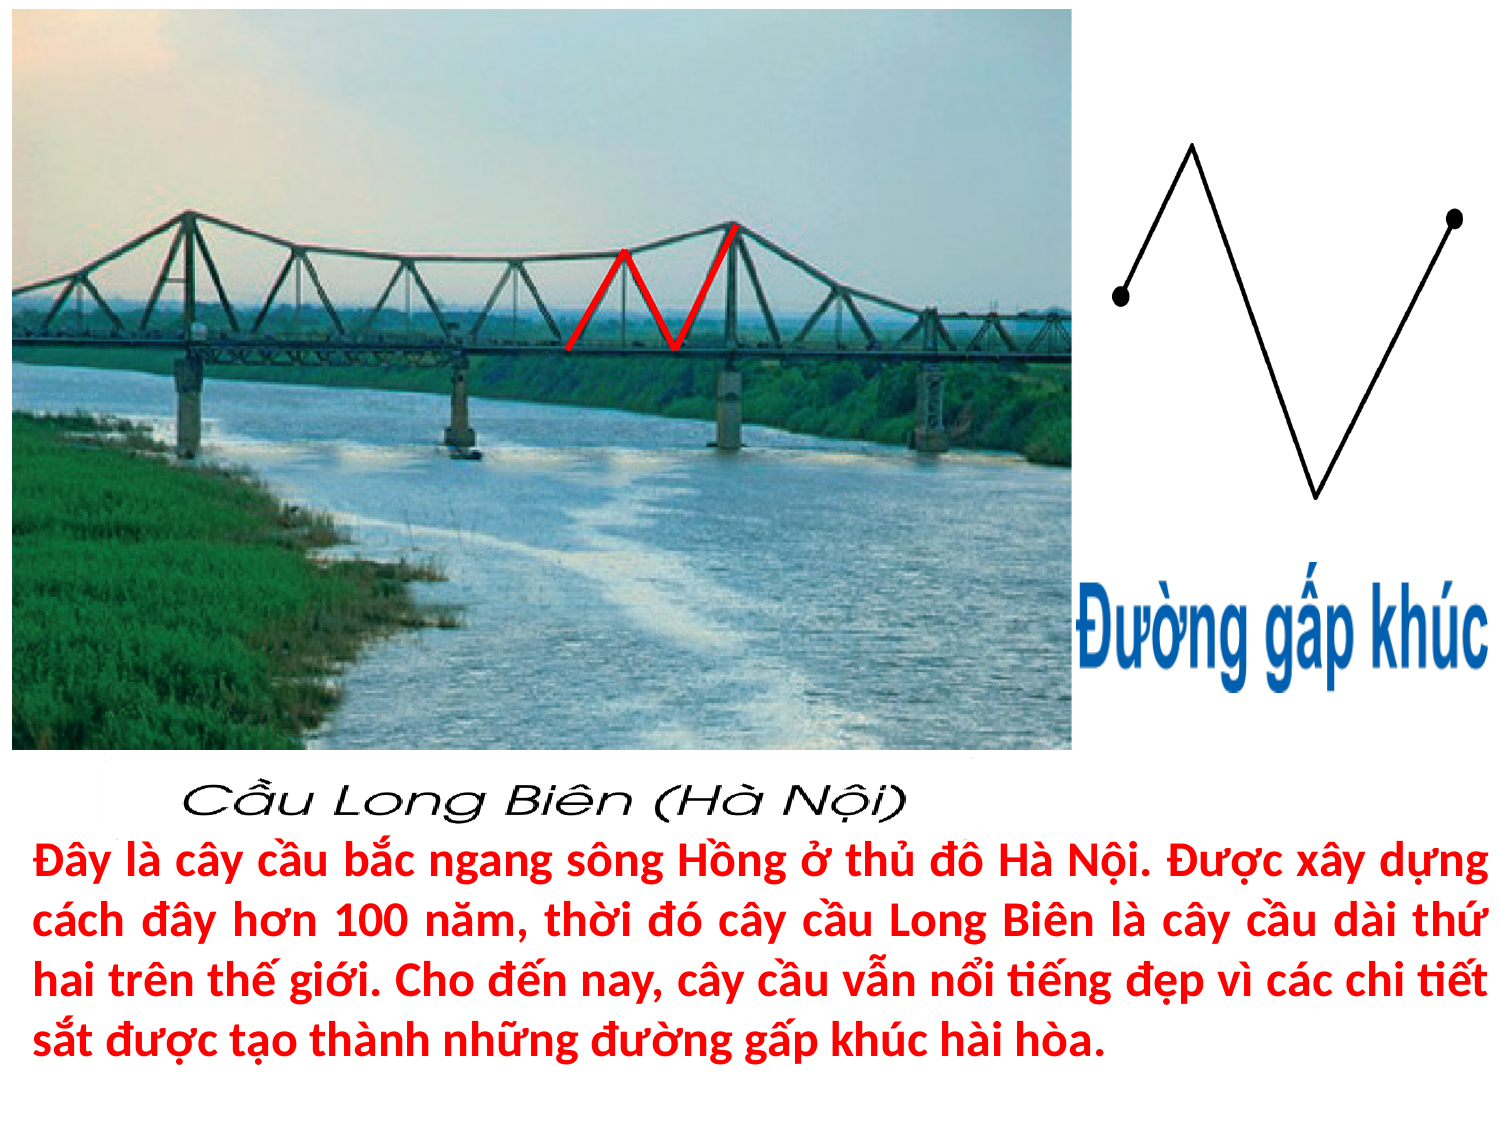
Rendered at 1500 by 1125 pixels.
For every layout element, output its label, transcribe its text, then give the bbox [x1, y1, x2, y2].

picture [1112, 143, 1463, 501]
picture [1076, 562, 1488, 694]
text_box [674, 224, 737, 351]
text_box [623, 249, 669, 351]
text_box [566, 249, 622, 351]
text_box Đây là cây cầu bắc ngang sông Hồng ở thủ đô Hà Nội. Được xây dựng cách đây hơn 100 năm, thời đó cây cầu Long Biên là cây cầu dài thứ hai trên thế giới. Cho đến nay, cây cầu vẫn nổi tiếng đẹp vì các chi tiết sắt được tạo thành những đường gấp khúc hài hòa. [17, 819, 1500, 1075]
picture [12, 9, 1074, 844]
